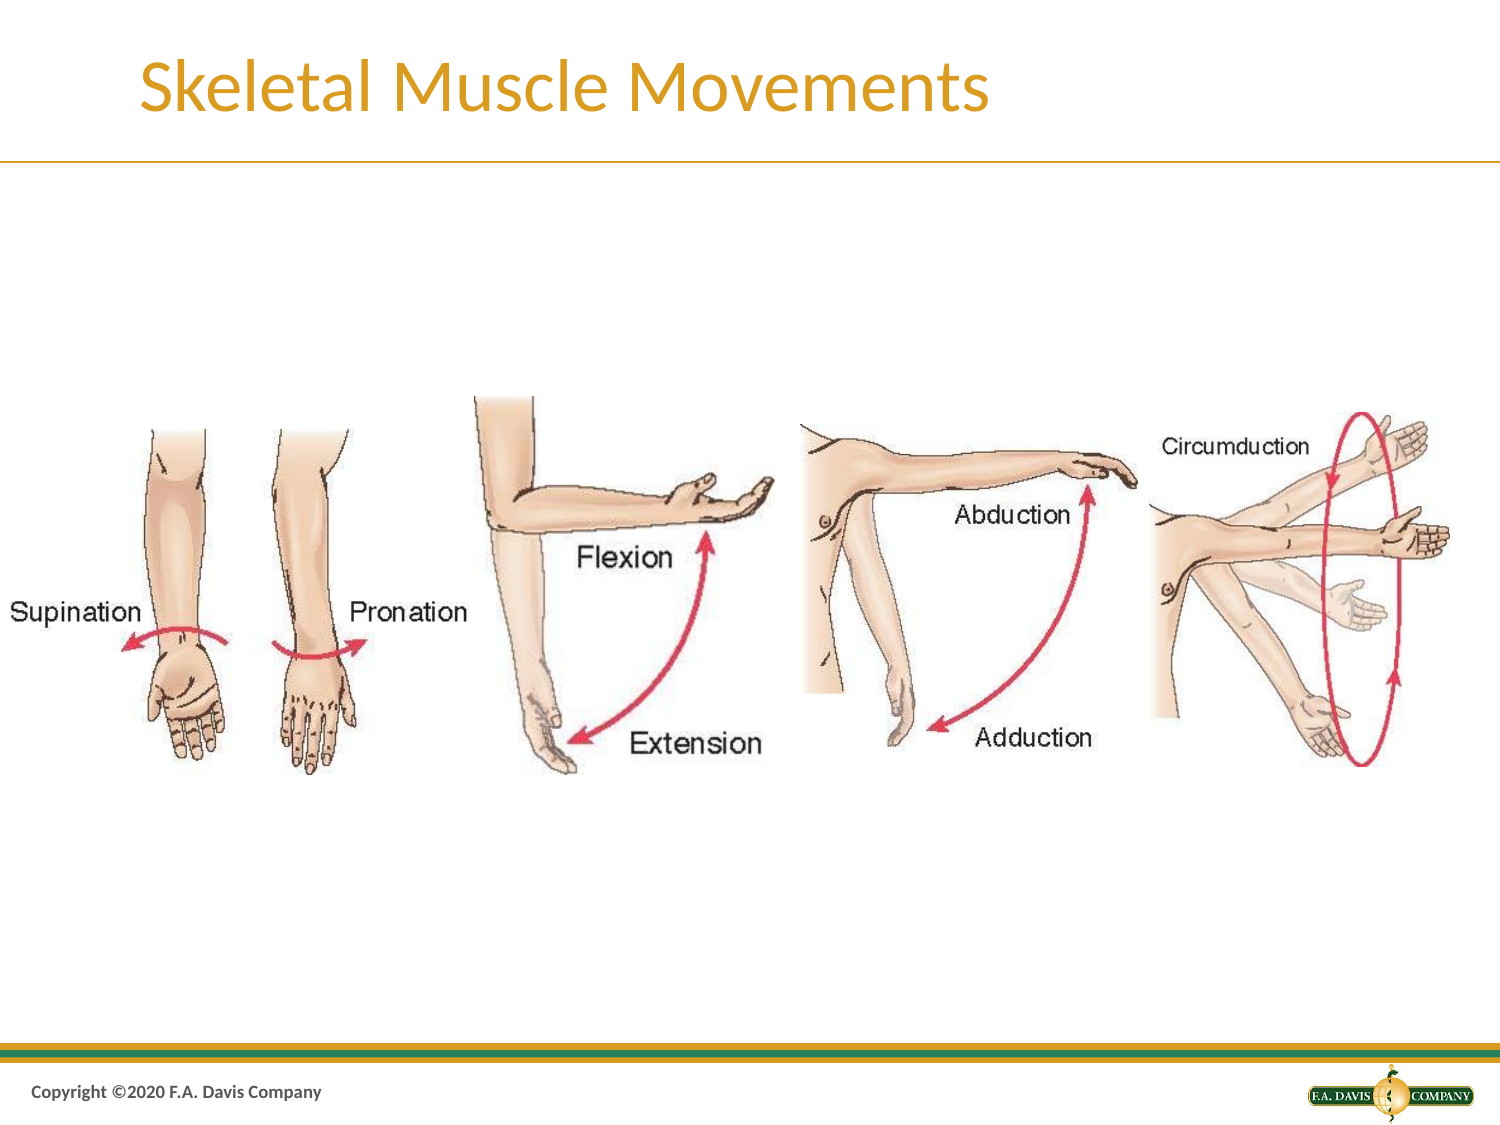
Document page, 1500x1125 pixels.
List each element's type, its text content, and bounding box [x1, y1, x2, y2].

picture [0, 1043, 1500, 1050]
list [9, 429, 469, 775]
picture [1308, 1064, 1474, 1124]
title Skeletal Muscle Movements [124, 38, 1475, 136]
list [474, 396, 776, 775]
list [1149, 412, 1451, 767]
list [799, 424, 1138, 761]
picture [0, 1058, 1500, 1063]
